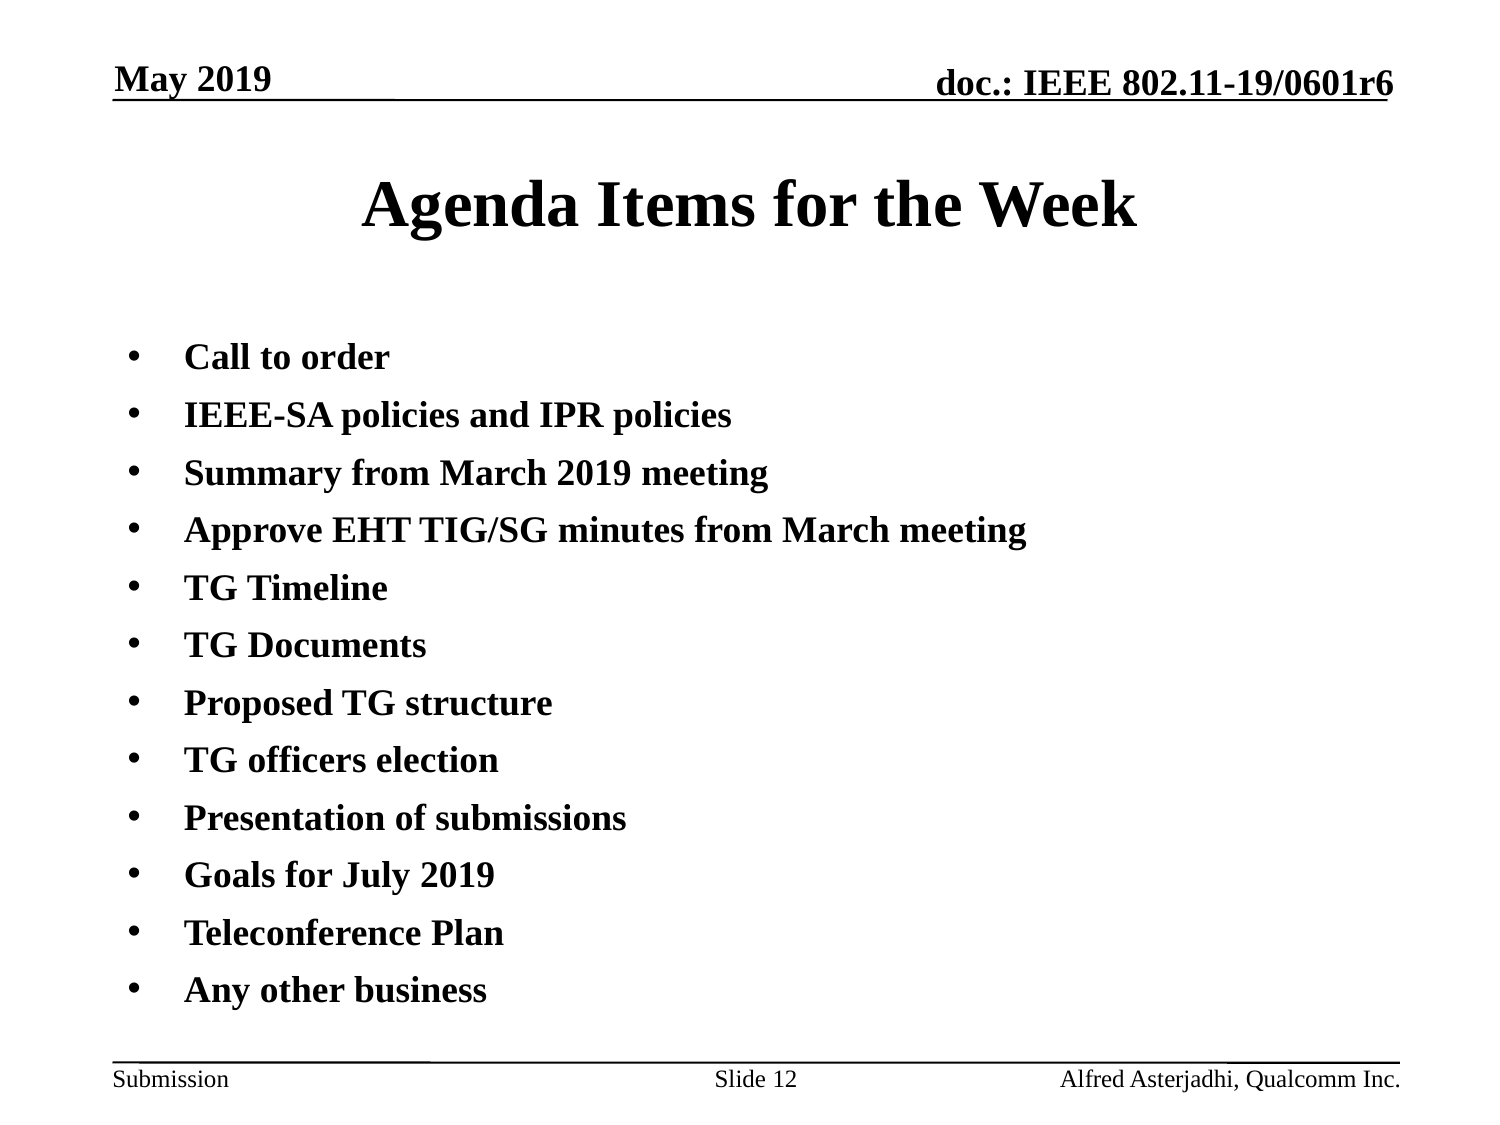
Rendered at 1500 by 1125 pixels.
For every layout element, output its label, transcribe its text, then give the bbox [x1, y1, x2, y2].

footer Alfred Asterjadhi, Qualcomm Inc. [878, 1061, 1402, 1093]
slide_number Slide 12 [712, 1061, 800, 1123]
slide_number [114, 54, 423, 100]
list Call to order IEEE-SA policies and IPR policies Summary from March 2019 meeting Approve EHT TIG/SG minutes from March meeting TG Timeline TG Documents Proposed TG structure TG officers election Presentation of submissions Goals for July 2019 Teleconference Plan Any other business [112, 324, 1388, 1000]
title Agenda Items for the Week [112, 112, 1388, 288]
